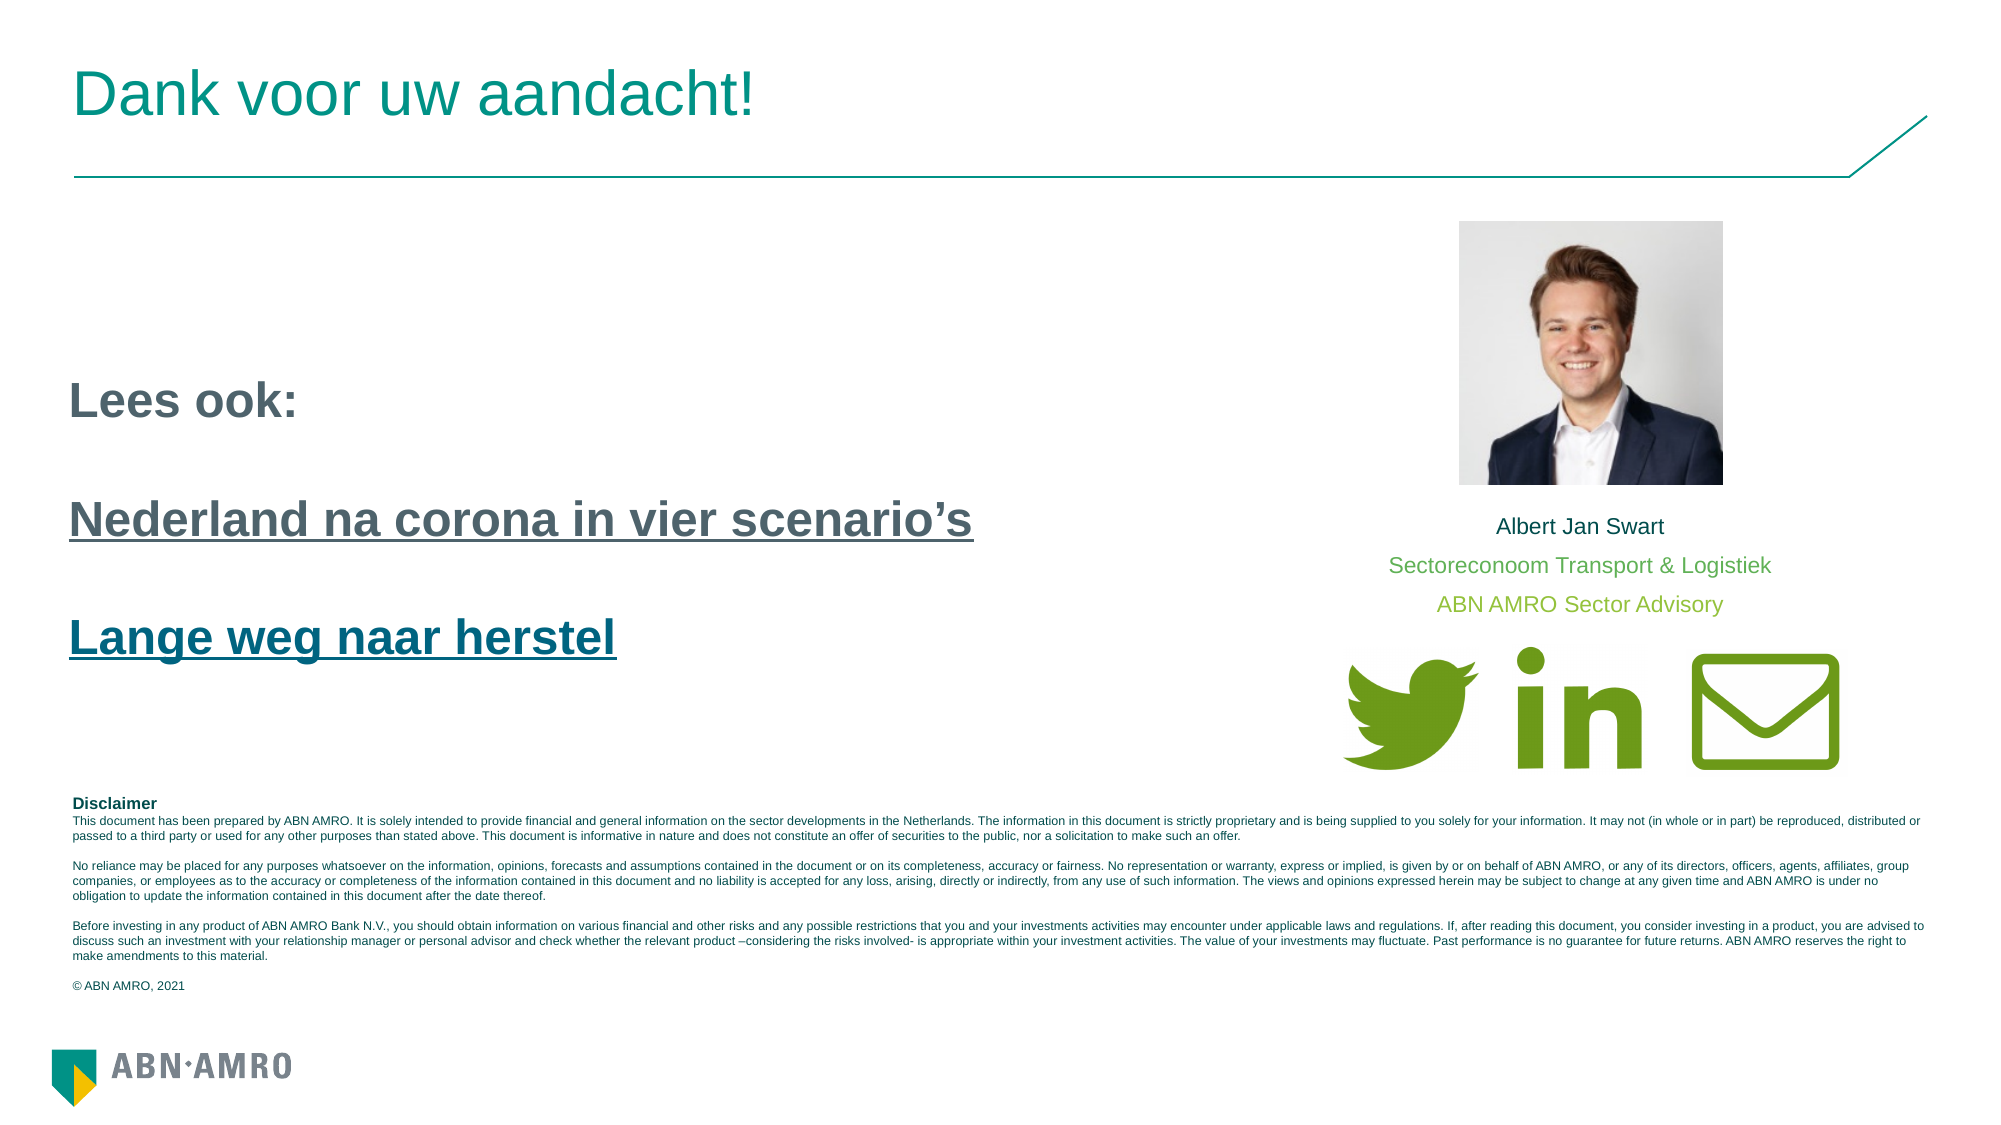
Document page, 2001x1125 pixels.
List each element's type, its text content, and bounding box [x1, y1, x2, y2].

text_box Lees ook: Nederland na corona in vier scenario’s Lange weg naar herstel [53, 361, 1271, 672]
picture [1686, 649, 1848, 777]
text_box Disclaimer This document has been prepared by ABN AMRO. It is solely intended to provide financial and general information on the sector developments in the Netherlands. The information in this document is strictly proprietary and is being supplied to you solely for your information. It may not (in whole or in part) be reproduced, distributed or passed to a third party or used for any other purposes than stated above. This document is informative in nature and does not constitute an offer of securities to the public, nor a solicitation to make such an offer. No reliance may be placed for any purposes whatsoever on the information, opinions, forecasts and assumptions contained in the document or on its completeness, accuracy or fairness. No representation or warranty, express or implied, is given by or on behalf of ABN AMRO, or any of its directors, officers, agents, affiliates, group companies, or employees as to the accuracy or completeness of the information contained in this document and no liability is accepted for any loss, arising, directly or indirectly, from any use of such information. The views and opinions expressed herein may be subject to change at any given time and ABN AMRO is under no obligation to update the information contained in this document after the date thereof. Before investing in any product of ABN AMRO Bank N.V., you should obtain information on various financial and other risks and any possible restrictions that you and your investments activities may encounter under applicable laws and regulations. If, after reading this document, you consider investing in a product, you are advised to discuss such an investment with your relationship manager or personal advisor and check whether the relevant product –considering the risks involved- is appropriate within your investment activities. The value of your investments may fluctuate. Past performance is no guarantee for future returns. ABN AMRO reserves the right to make amendments to this material. © ABN AMRO, 2021 [72, 792, 1927, 1008]
picture [1343, 647, 1479, 773]
title Dank voor uw aandacht! [72, 51, 1927, 129]
text_box Albert Jan Swart Sectoreconoom Transport & Logistiek ABN AMRO Sector Advisory [1271, 511, 1948, 617]
picture [1459, 221, 1723, 485]
picture [1512, 644, 1648, 776]
